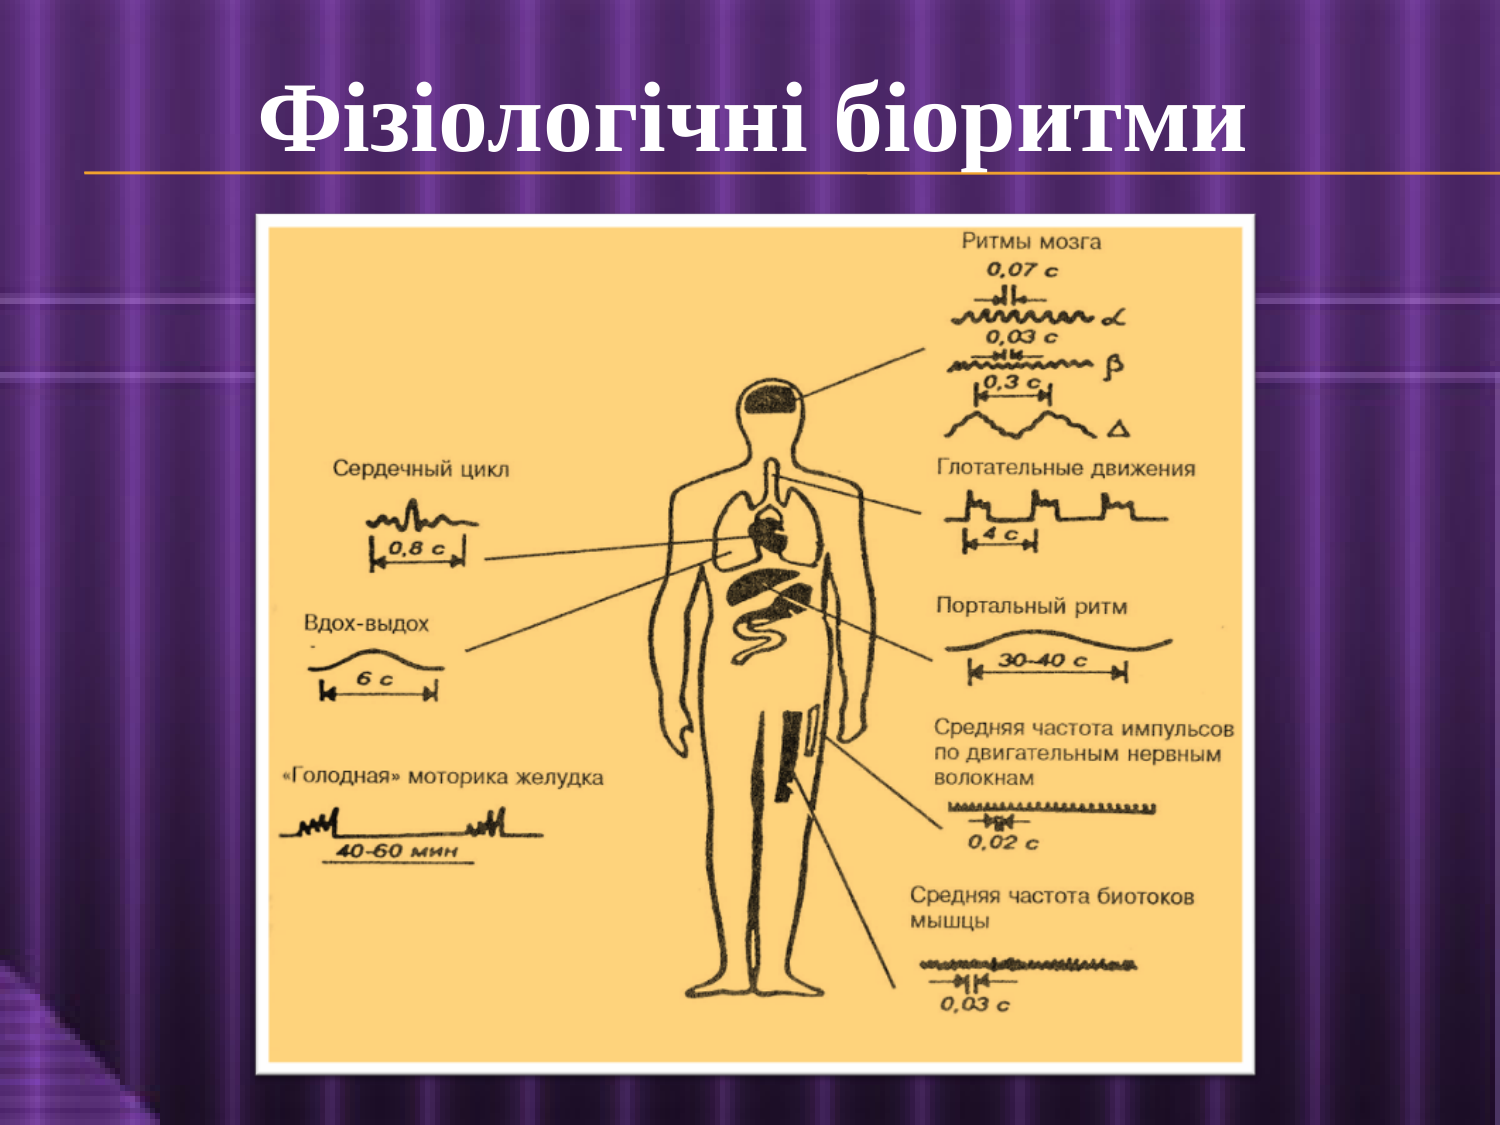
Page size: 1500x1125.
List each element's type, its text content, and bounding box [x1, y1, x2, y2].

text_box Фізіологічні біоритми [64, 46, 1442, 176]
picture [0, 0, 1500, 1125]
